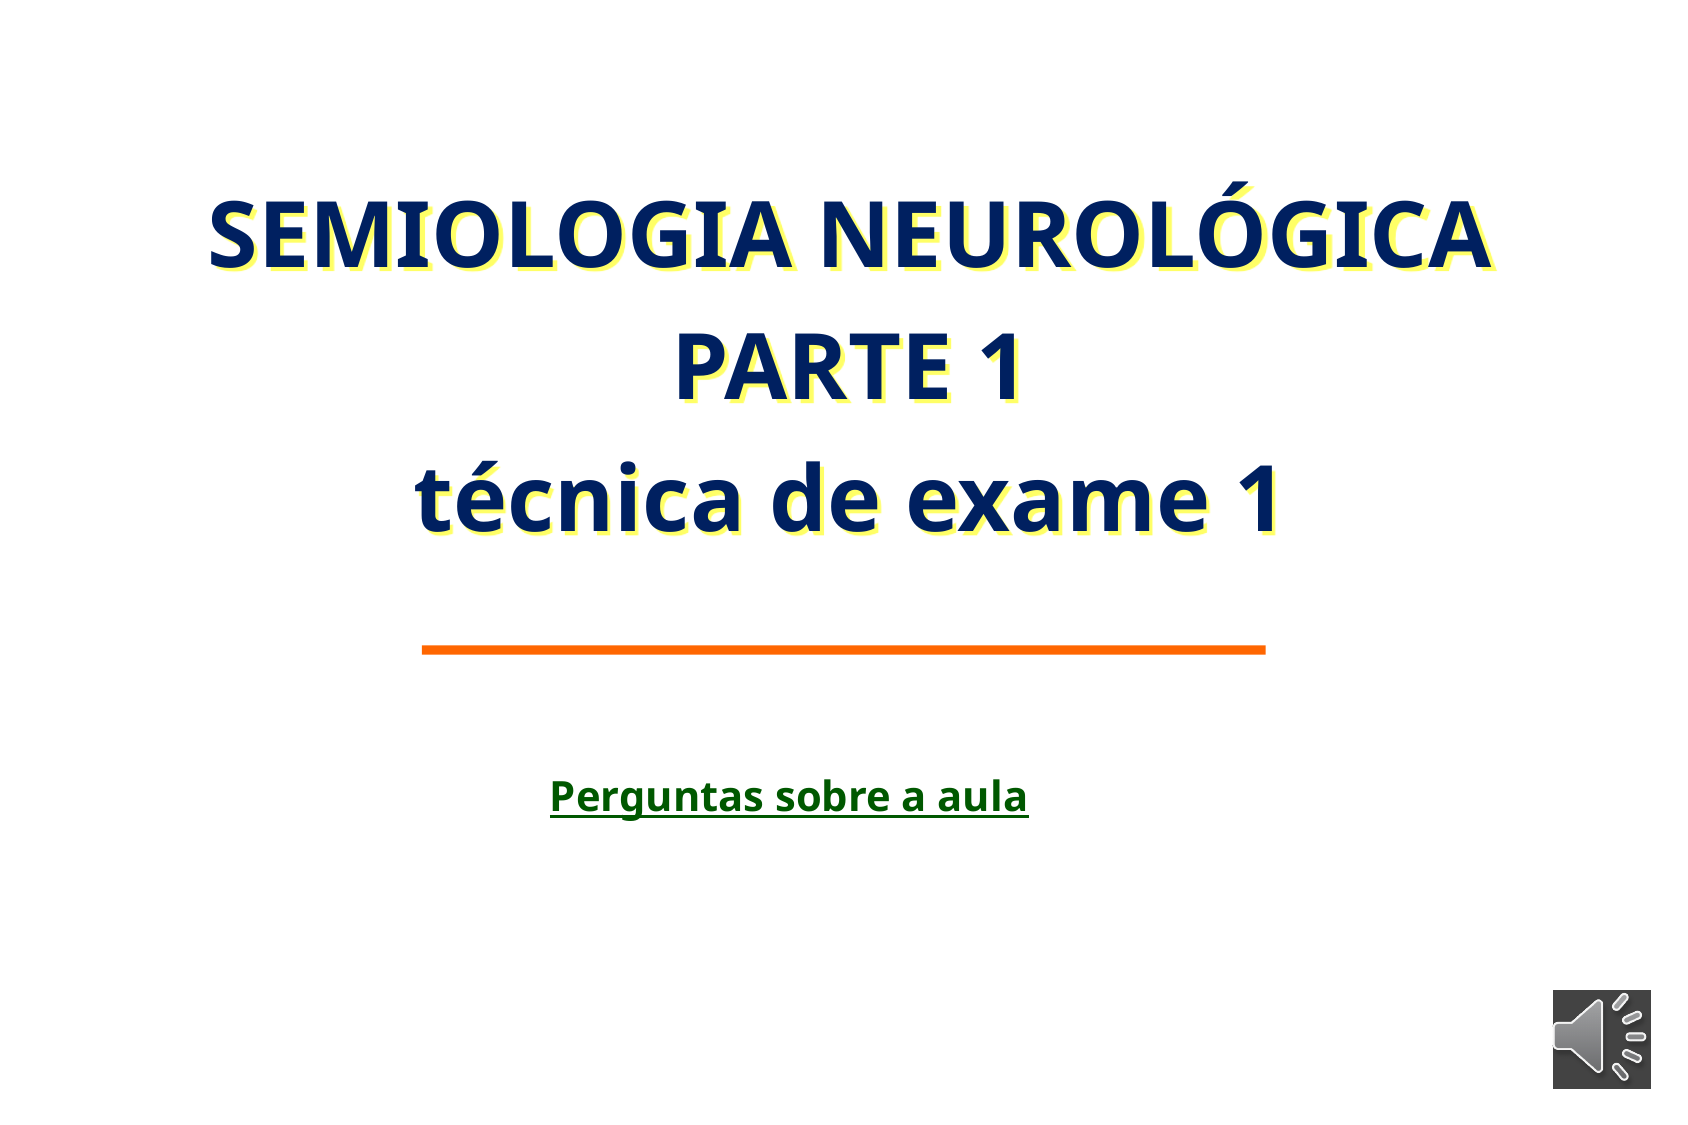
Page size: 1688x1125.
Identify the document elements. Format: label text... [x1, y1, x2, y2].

text_box Perguntas sobre a aula [534, 762, 1044, 828]
title SEMIOLOGIA NEUROLÓGICA PARTE 1 técnica de exame 1 [52, 113, 1649, 591]
subtitle [252, 637, 1435, 926]
picture [1551, 989, 1653, 1090]
